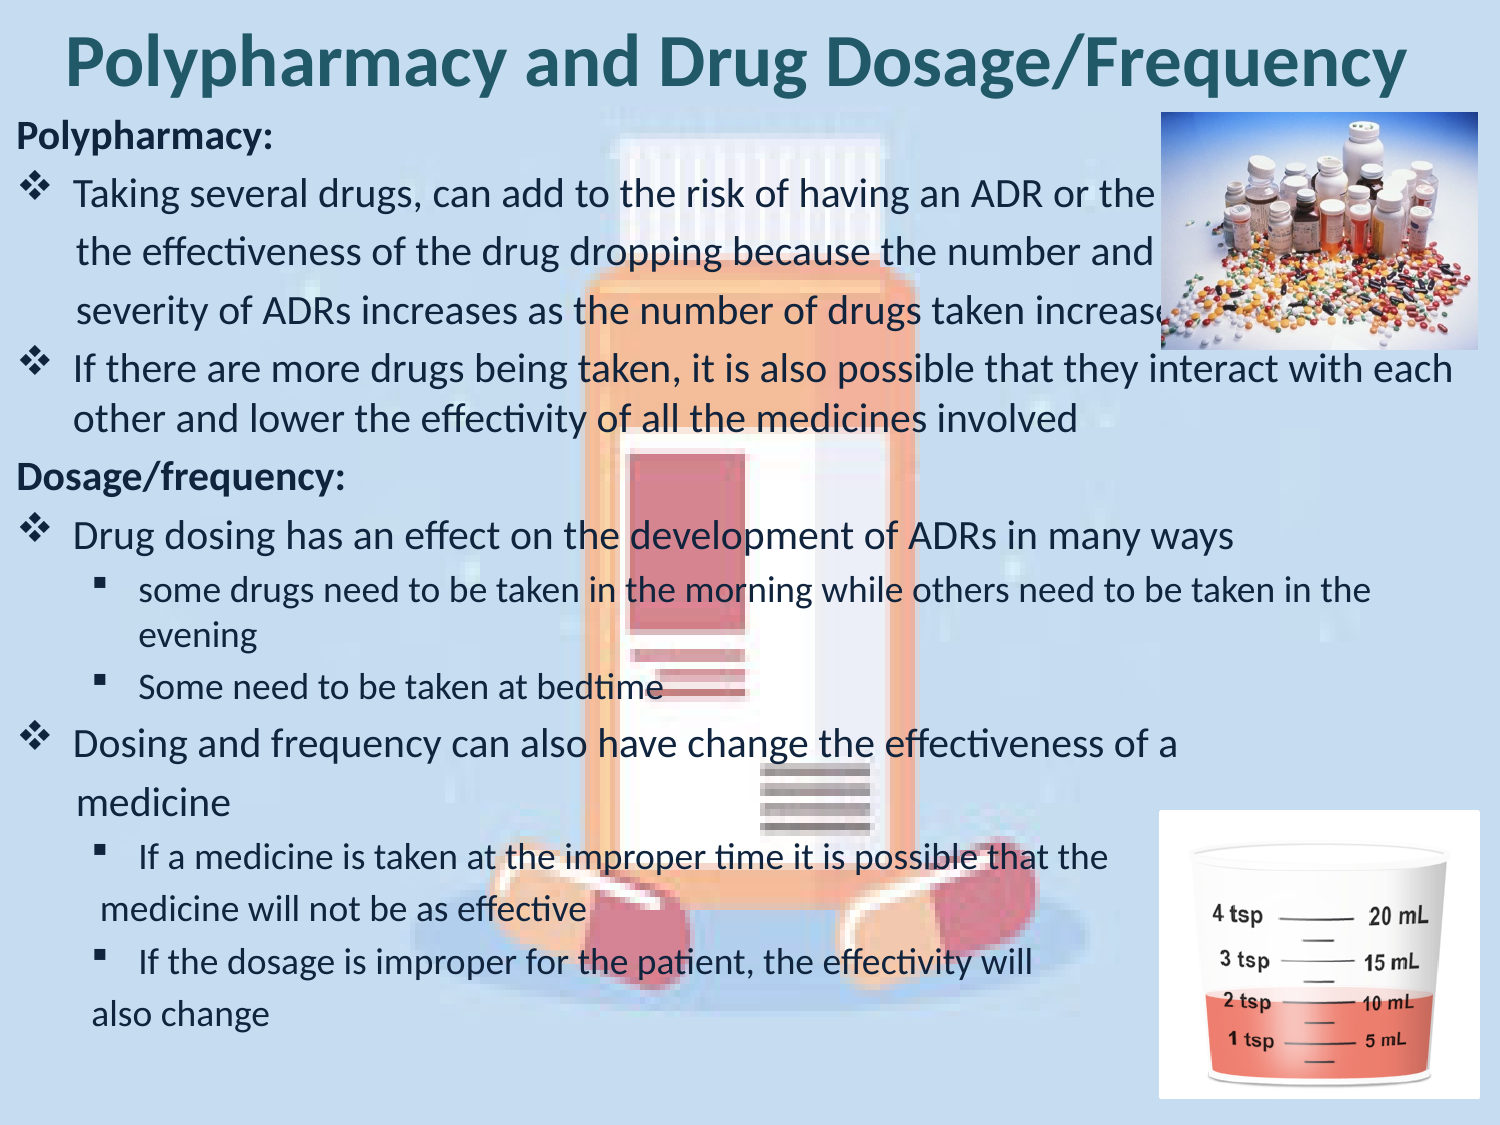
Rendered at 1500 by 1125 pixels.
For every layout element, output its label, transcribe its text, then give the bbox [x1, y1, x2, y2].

picture [1161, 112, 1479, 351]
title Polypharmacy and Drug Dosage/Frequency [50, 0, 1425, 99]
list Polypharmacy: Taking several drugs, can add to the risk of having an ADR or the the effectiveness of the drug dropping because the number and severity of ADRs increases as the number of drugs taken increases If there are more drugs being taken, it is also possible that they interact with each other and lower the effectivity of all the medicines involved Dosage/frequency: Drug dosing has an effect on the development of ADRs in many ways some drugs need to be taken in the morning while others need to be taken in the evening Some need to be taken at bedtime Dosing and frequency can also have change the effectiveness of a medicine If a medicine is taken at the improper time it is possible that the medicine will not be as effective If the dosage is improper for the patient, the effectivity will also change [1, 99, 1500, 1125]
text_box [1161, 812, 1479, 1113]
